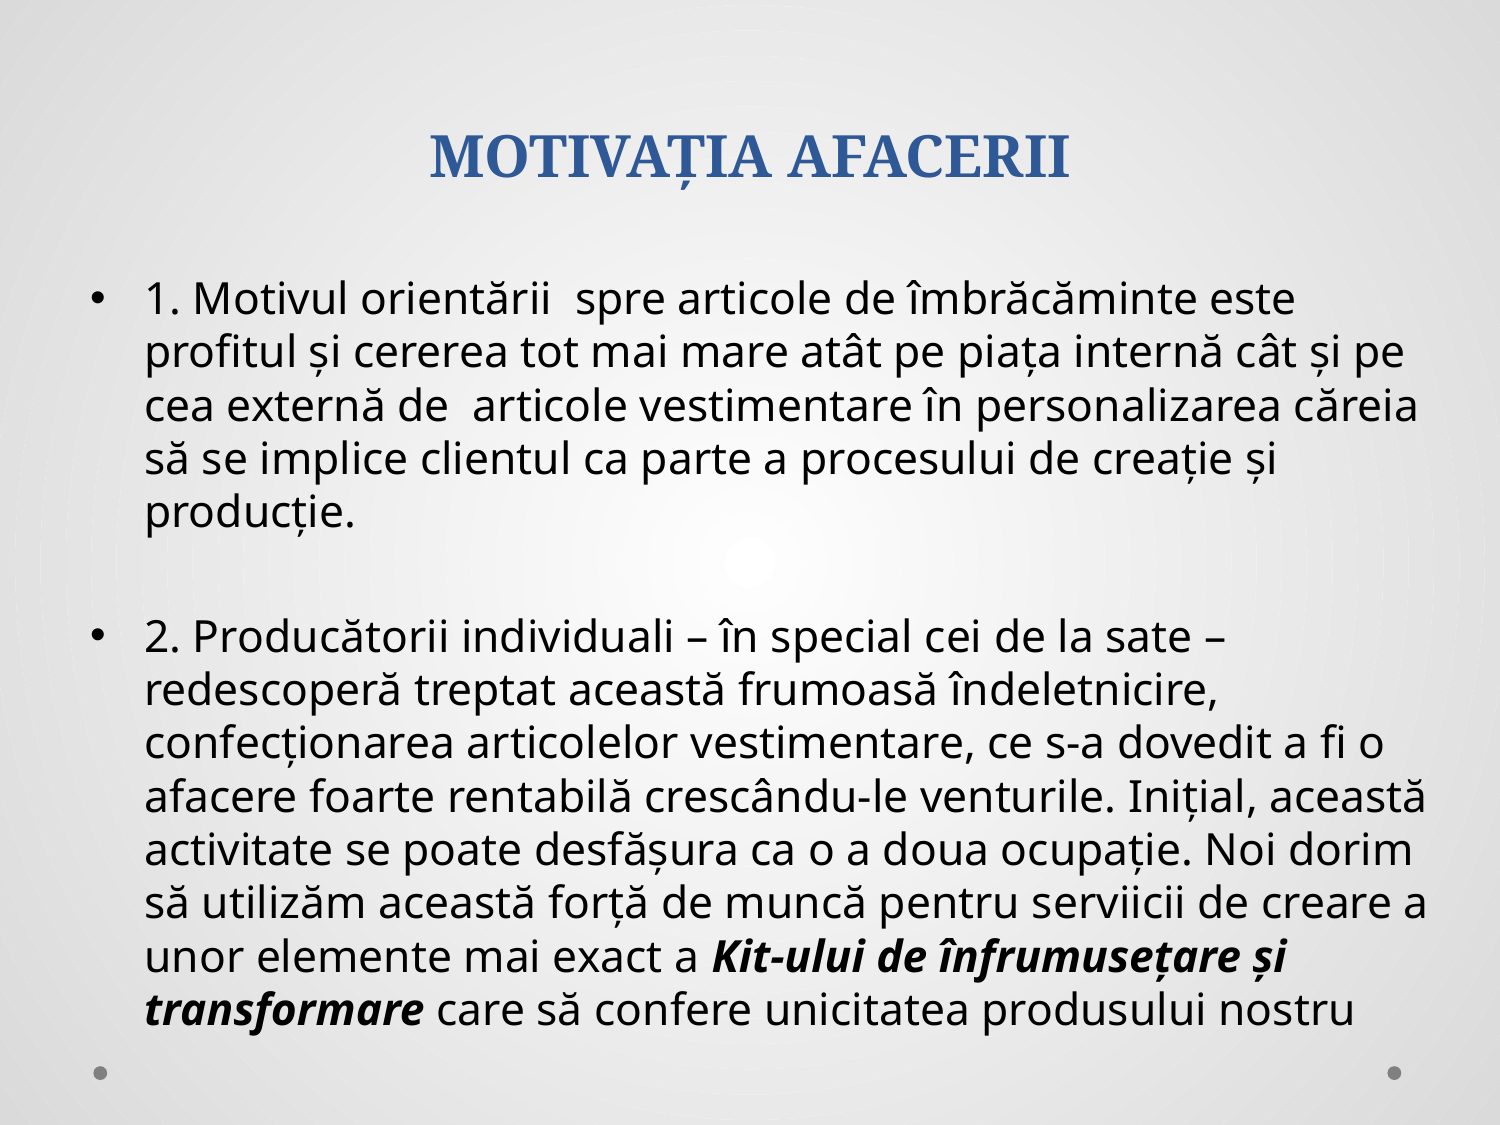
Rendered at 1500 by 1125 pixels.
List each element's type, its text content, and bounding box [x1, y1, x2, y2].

title MOTIVAȚIA AFACERII [75, 42, 1425, 197]
list 1. Motivul orientării spre articole de îmbrăcăminte este profitul și cererea tot mai mare atât pe piața internă cât și pe cea externă de articole vestimentare în personalizarea căreia să se implice clientul ca parte a procesului de creație și producție. 2. Producătorii individuali – în special cei de la sate – redescoperă treptat această frumoasă îndeletnicire, confecționarea articolelor vestimentare, ce s-a dovedit a fi o afacere foarte rentabilă crescându-le venturile. Inițial, această activitate se poate desfășura ca o a doua ocupație. Noi dorim să utilizăm această forță de muncă pentru serviicii de creare a unor elemente mai exact a Kit-ului de înfrumusețare și transformare care să confere unicitatea produsului nostru [75, 262, 1447, 1059]
